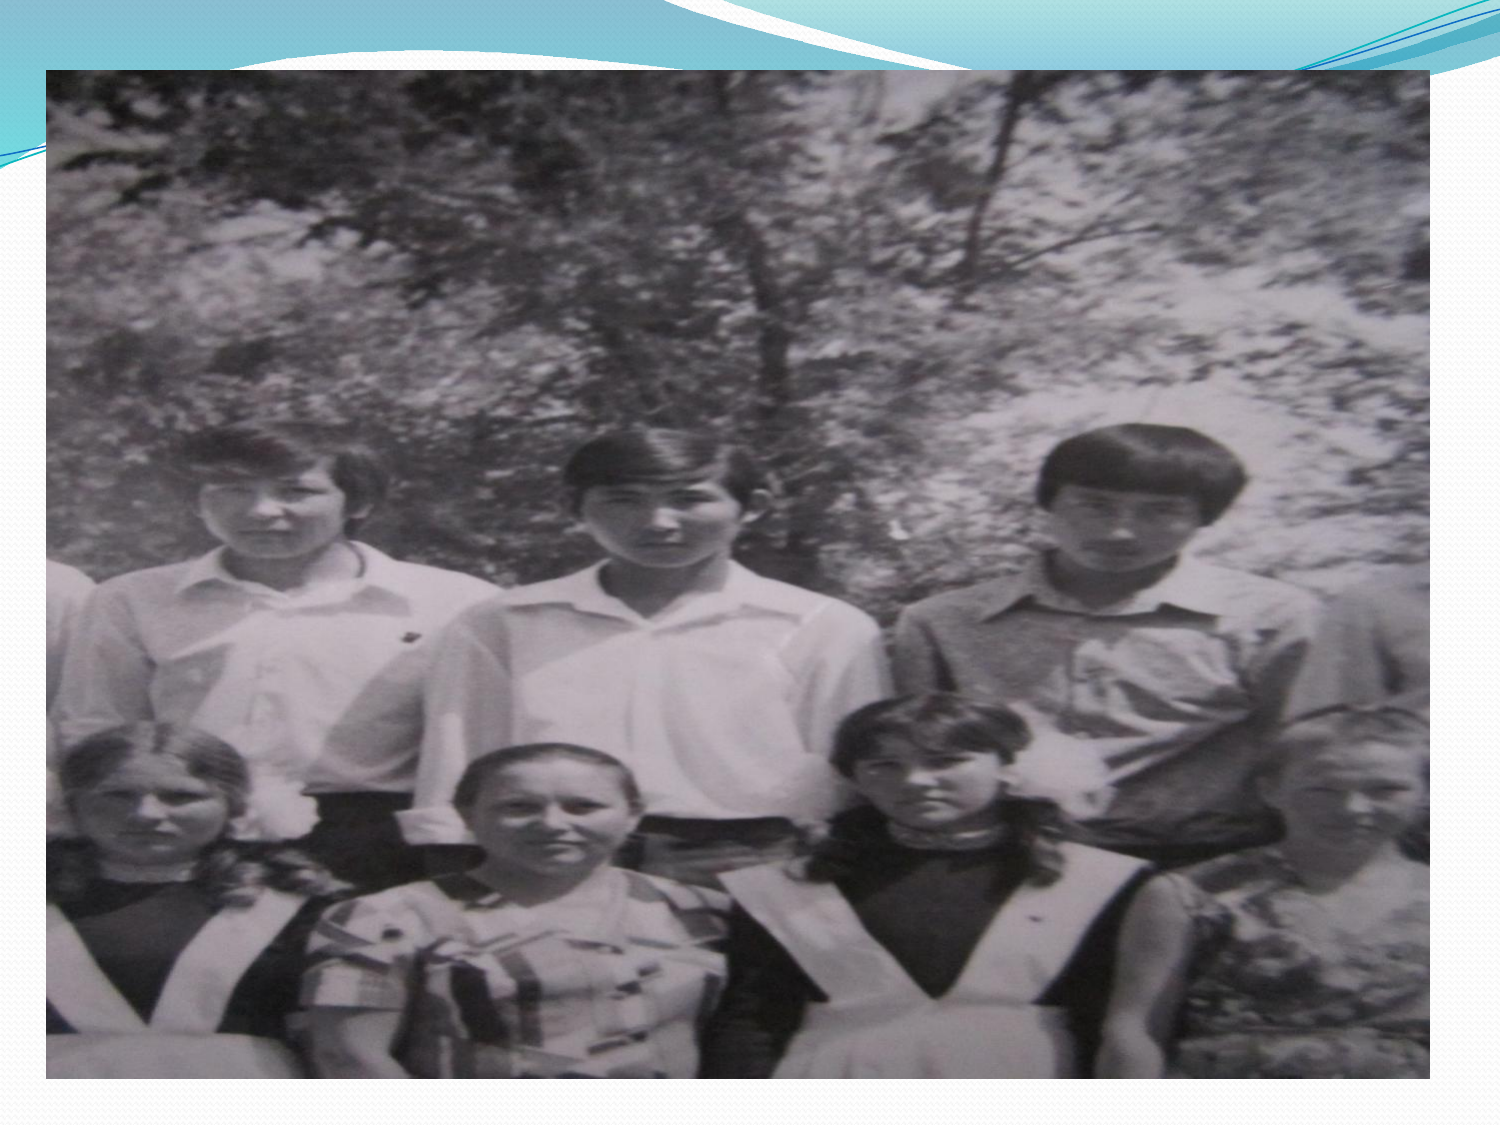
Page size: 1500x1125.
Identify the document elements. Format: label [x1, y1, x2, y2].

list [46, 70, 1430, 1079]
